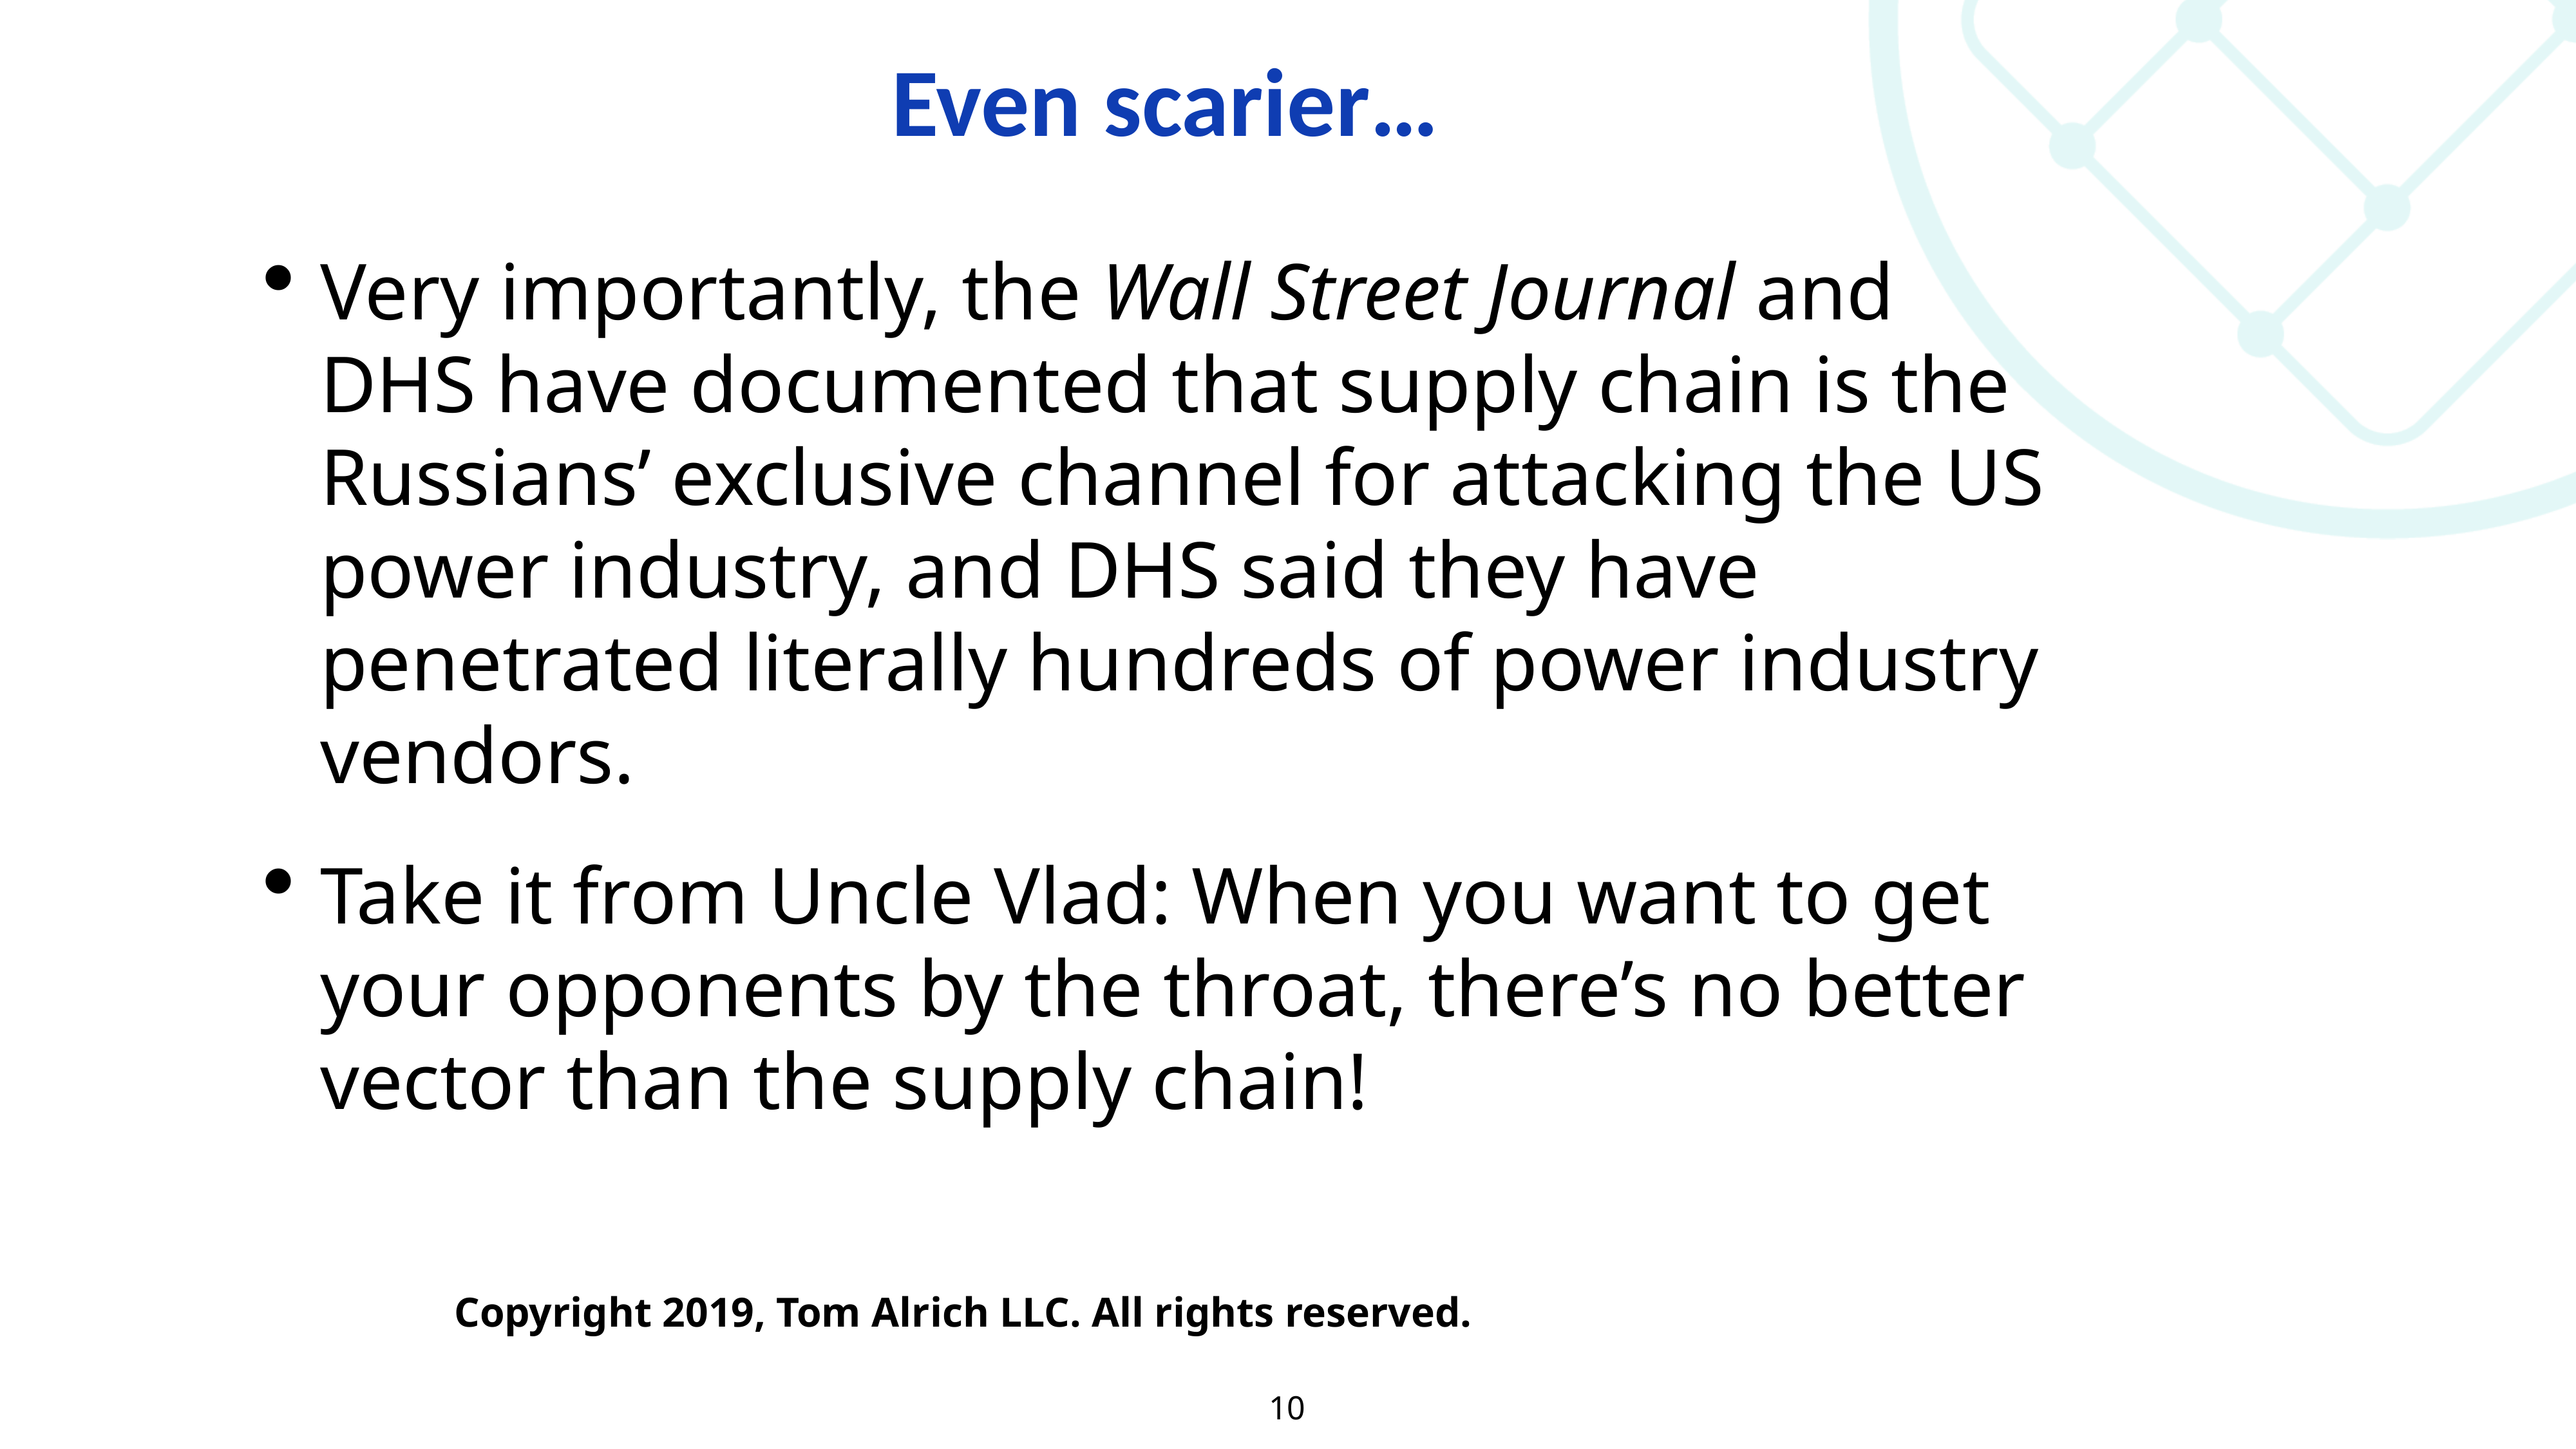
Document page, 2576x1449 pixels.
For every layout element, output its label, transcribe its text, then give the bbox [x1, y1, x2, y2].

list Very importantly, the Wall Street Journal and DHS have documented that supply chain is the Russians’ exclusive channel for attacking the US power industry, and DHS said they have penetrated literally hundreds of power industry vendors. Take it from Uncle Vlad: When you want to get your opponents by the throat, there’s no better vector than the supply chain! [256, 236, 2074, 1131]
title Even scarier… [256, 37, 1868, 187]
footer Copyright 2019, Tom Alrich LLC. All rights reserved. [298, 1282, 1629, 1359]
slide_number 10 [1262, 1381, 1313, 1432]
picture [1868, 0, 2576, 540]
